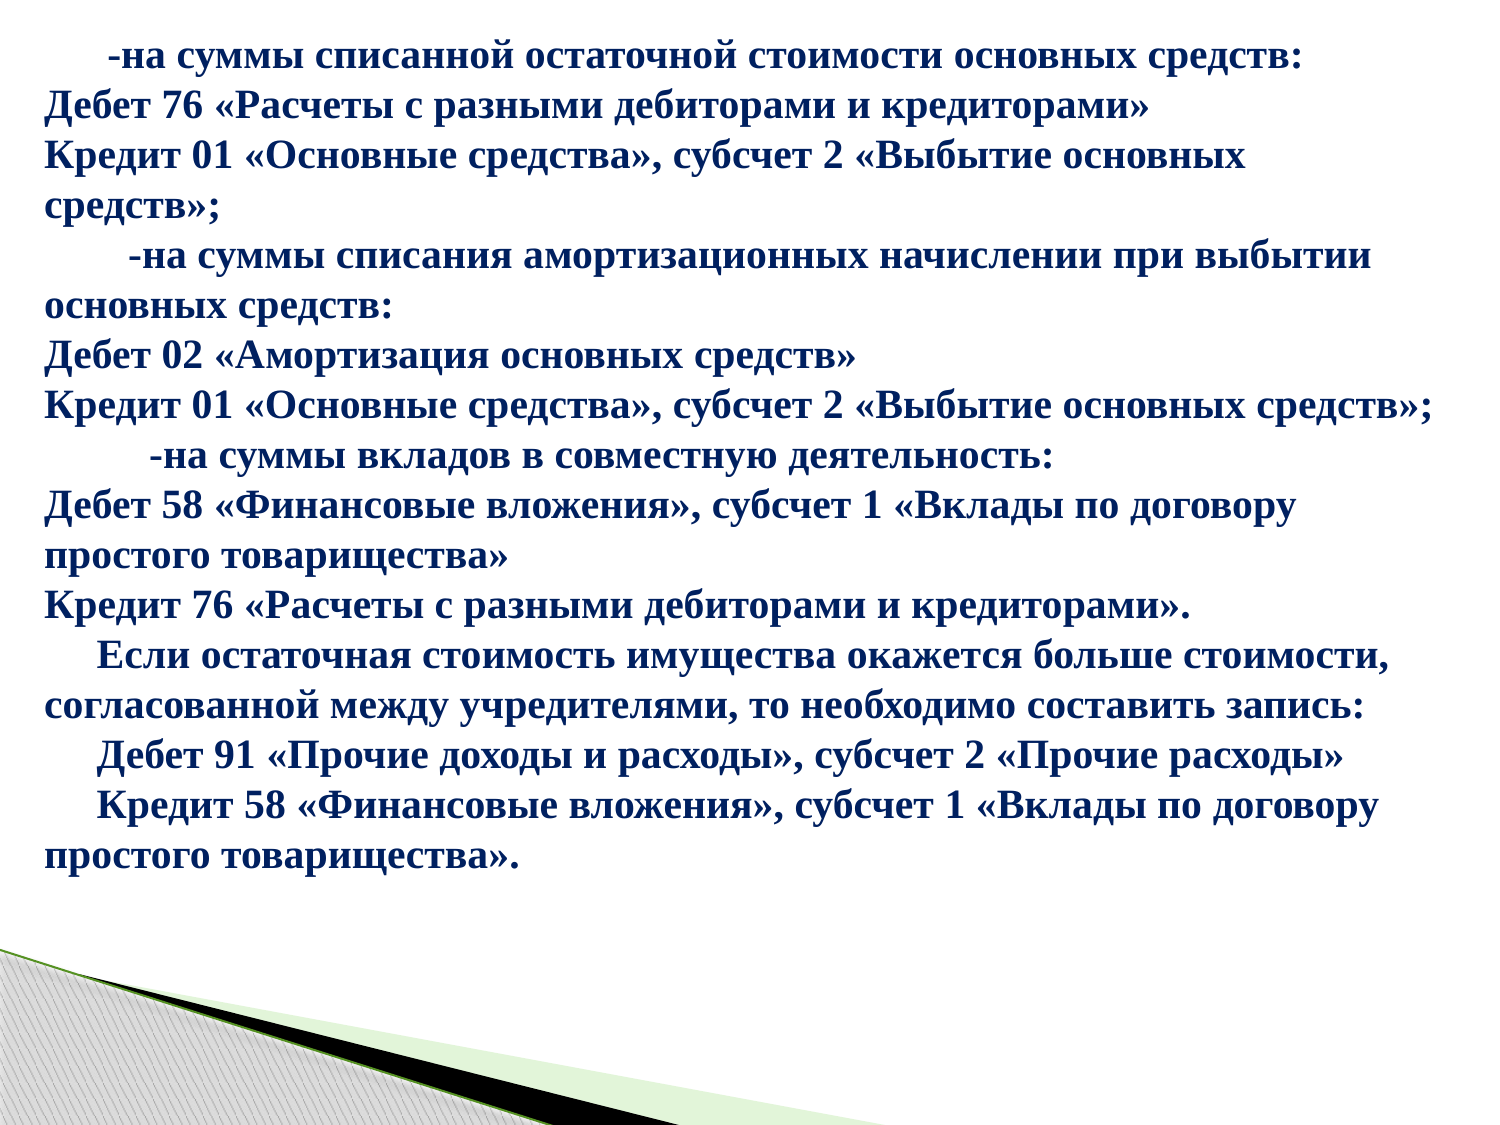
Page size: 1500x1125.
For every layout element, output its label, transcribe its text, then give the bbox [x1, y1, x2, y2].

text_box -на суммы списанной остаточной стоимости основных средств: Дебет 76 «Расчеты с разными дебиторами и кредиторами» Кредит 01 «Основные средства», субсчет 2 «Выбытие основных средств»; -на суммы списания амортизационных начислении при выбытии основных средств: Дебет 02 «Амортизация основных средств» Кредит 01 «Основные средства», субсчет 2 «Выбытие основных средств»; -на суммы вкладов в совместную деятельность: Дебет 58 «Финансовые вложения», субсчет 1 «Вклады по договору простого товарищества» Кредит 76 «Расчеты с разными дебиторами и кредиторами». Если остаточная стоимость имущества окажется больше стоимости, согласованной между учредителями, то необходимо составить запись: Дебет 91 «Прочие доходы и расходы», субсчет 2 «Прочие расходы» Кредит 58 «Финансовые вложения», субсчет 1 «Вклады по договору простого товарищества». [29, 19, 1459, 885]
